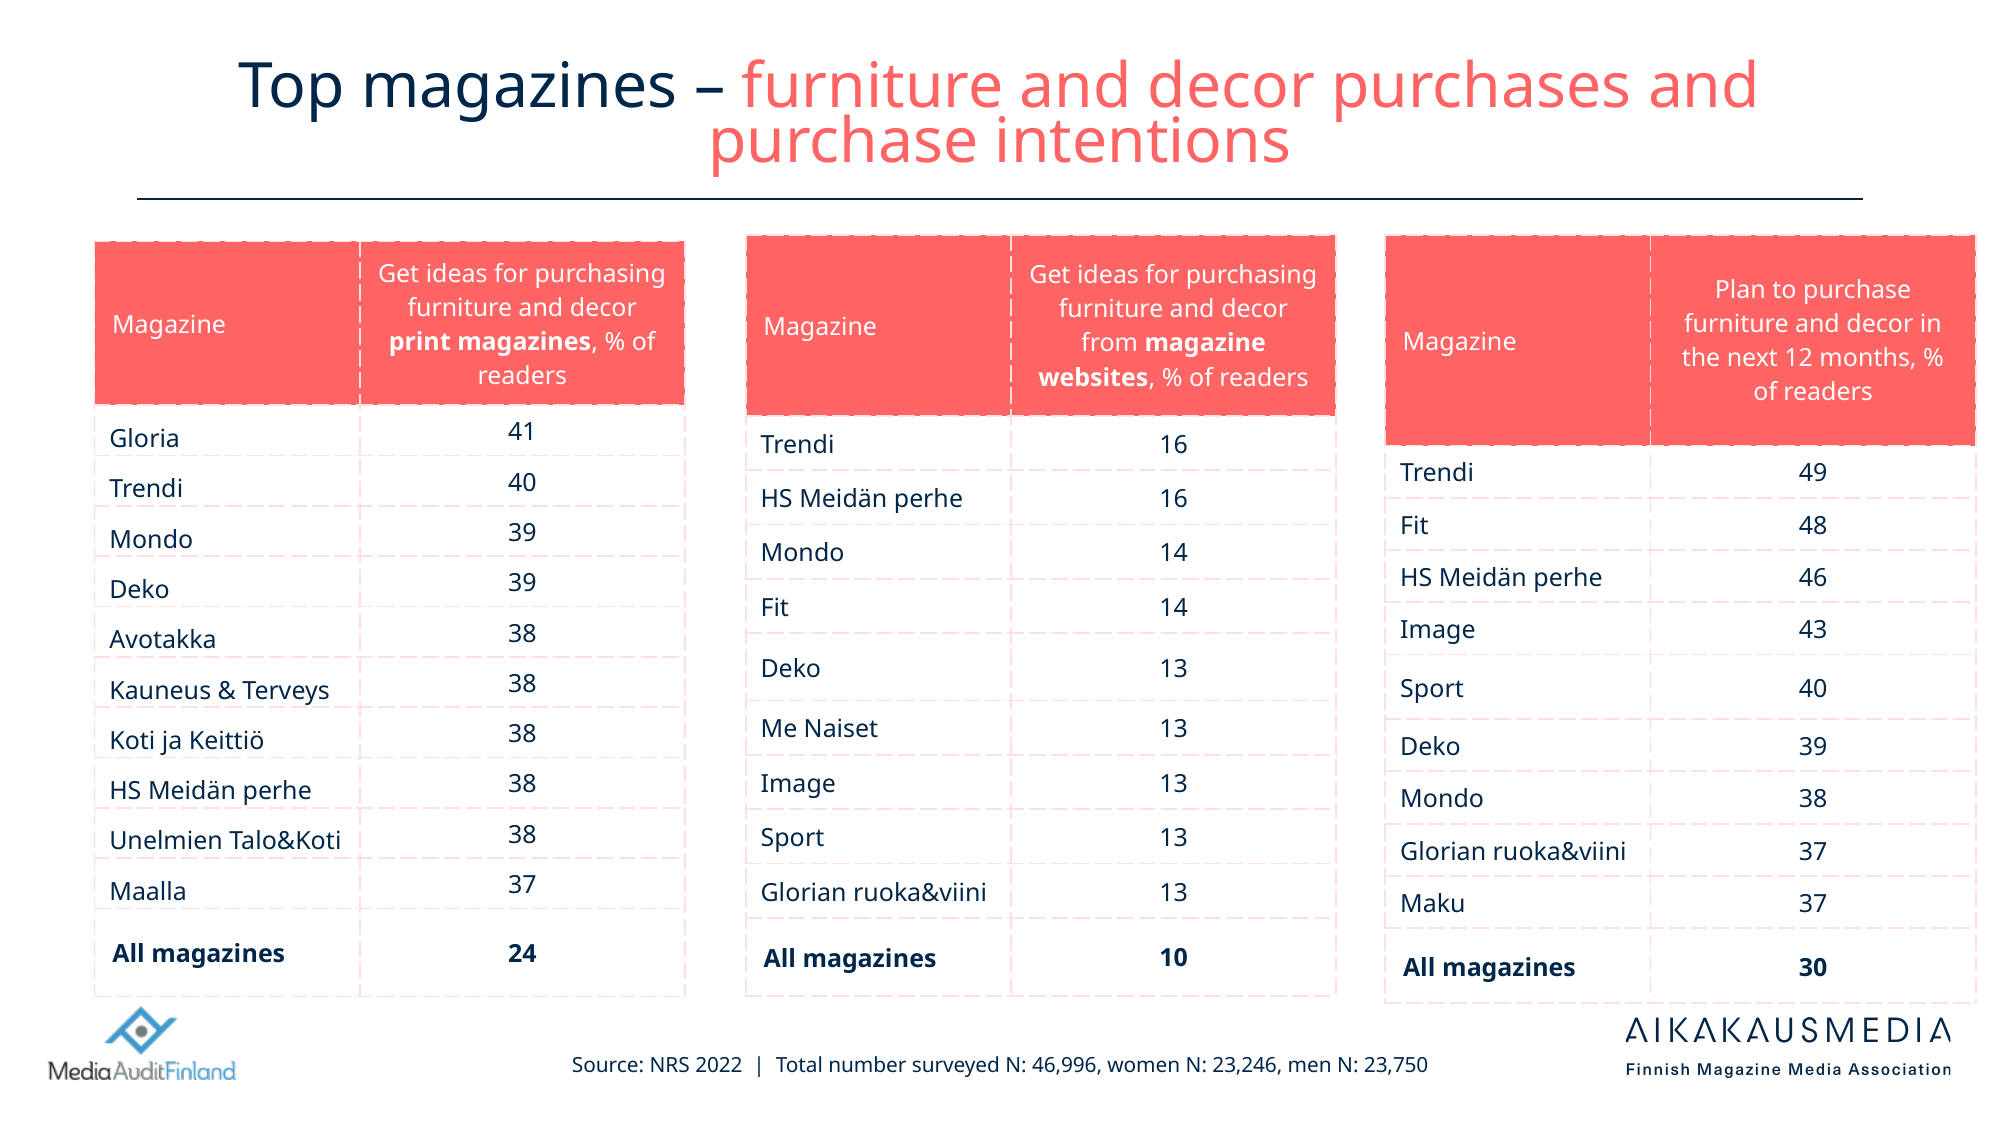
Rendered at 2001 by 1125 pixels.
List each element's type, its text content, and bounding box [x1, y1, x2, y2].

table_cell 13 [1011, 809, 1336, 864]
table_cell All magazines [95, 908, 360, 996]
table_cell Fit [746, 579, 1011, 633]
table_cell Deko [95, 556, 360, 607]
table_cell Maku [1385, 876, 1650, 928]
table_cell 13 [1011, 633, 1336, 700]
table_cell 13 [1011, 755, 1336, 809]
table_cell Me Naiset [746, 700, 1011, 755]
table_cell Trendi [1385, 446, 1650, 498]
text_box Source: NRS 2022 | Total number surveyed N: 46,996, women N: 23,246, men N: 23,750 [557, 1044, 1443, 1085]
table_cell Deko [746, 633, 1011, 700]
table_cell 48 [1650, 498, 1976, 550]
table_cell 13 [1011, 864, 1336, 918]
title Top magazines – furniture and decor purchases and purchase intentions [137, 58, 1863, 183]
table_cell 37 [1650, 876, 1976, 928]
table_cell Glorian ruoka&viini [1385, 824, 1650, 876]
table_cell 41 [360, 405, 685, 456]
table_cell Gloria [95, 405, 360, 456]
table_cell 39 [1650, 719, 1976, 771]
table_cell 38 [360, 707, 685, 758]
table_cell 38 [360, 758, 685, 808]
table_cell Koti ja Keittiö [95, 707, 360, 758]
table_cell 16 [1011, 470, 1336, 524]
table_cell 10 [1011, 918, 1336, 996]
table_cell Maalla [95, 858, 360, 908]
table_cell 49 [1650, 446, 1976, 498]
table_cell Kauneus & Terveys [95, 657, 360, 707]
table_cell 37 [1650, 824, 1976, 876]
table_cell 38 [360, 657, 685, 707]
table_cell 30 [1650, 928, 1976, 1003]
table_cell 38 [1650, 771, 1976, 824]
table_cell 39 [360, 506, 685, 556]
table_cell 38 [360, 808, 685, 858]
table_cell Trendi [95, 456, 360, 506]
table_cell Mondo [1385, 771, 1650, 824]
table_cell Unelmien Talo&Koti [95, 808, 360, 858]
table_cell 13 [1011, 700, 1336, 755]
table_header Get ideas for purchasing furniture and decor print magazines, % of readers [360, 241, 685, 405]
table_cell 16 [1011, 416, 1336, 470]
table_header Magazine [746, 235, 1011, 416]
table_cell 37 [360, 858, 685, 908]
table_header Get ideas for purchasing furniture and decor from magazine websites, % of readers [1011, 235, 1336, 416]
table_header Magazine [1385, 235, 1650, 446]
table_cell Glorian ruoka&viini [746, 864, 1011, 918]
table_cell 39 [360, 556, 685, 607]
table_cell Mondo [746, 524, 1011, 579]
table_cell HS Meidän perhe [746, 470, 1011, 524]
table_cell 43 [1650, 602, 1976, 655]
table_cell Trendi [746, 416, 1011, 470]
picture [32, 995, 250, 1097]
table_cell Image [746, 755, 1011, 809]
table_cell 40 [1650, 655, 1976, 719]
table_cell 38 [360, 607, 685, 657]
table_cell Avotakka [95, 607, 360, 657]
table_cell All magazines [1385, 928, 1650, 1003]
table_cell Deko [1385, 719, 1650, 771]
table_cell Sport [1385, 655, 1650, 719]
table_cell HS Meidän perhe [95, 758, 360, 808]
table_cell 14 [1011, 524, 1336, 579]
table_cell HS Meidän perhe [1385, 550, 1650, 602]
table_cell Mondo [95, 506, 360, 556]
table_cell 40 [360, 456, 685, 506]
table_header Magazine [95, 241, 360, 405]
table_cell 24 [360, 908, 685, 996]
table_header Plan to purchase furniture and decor in the next 12 months, % of readers [1650, 235, 1976, 446]
table_cell 46 [1650, 550, 1976, 602]
table_cell Fit [1385, 498, 1650, 550]
table_cell 14 [1011, 579, 1336, 633]
table_cell Sport [746, 809, 1011, 864]
table_cell All magazines [746, 918, 1011, 996]
table_cell Image [1385, 602, 1650, 655]
